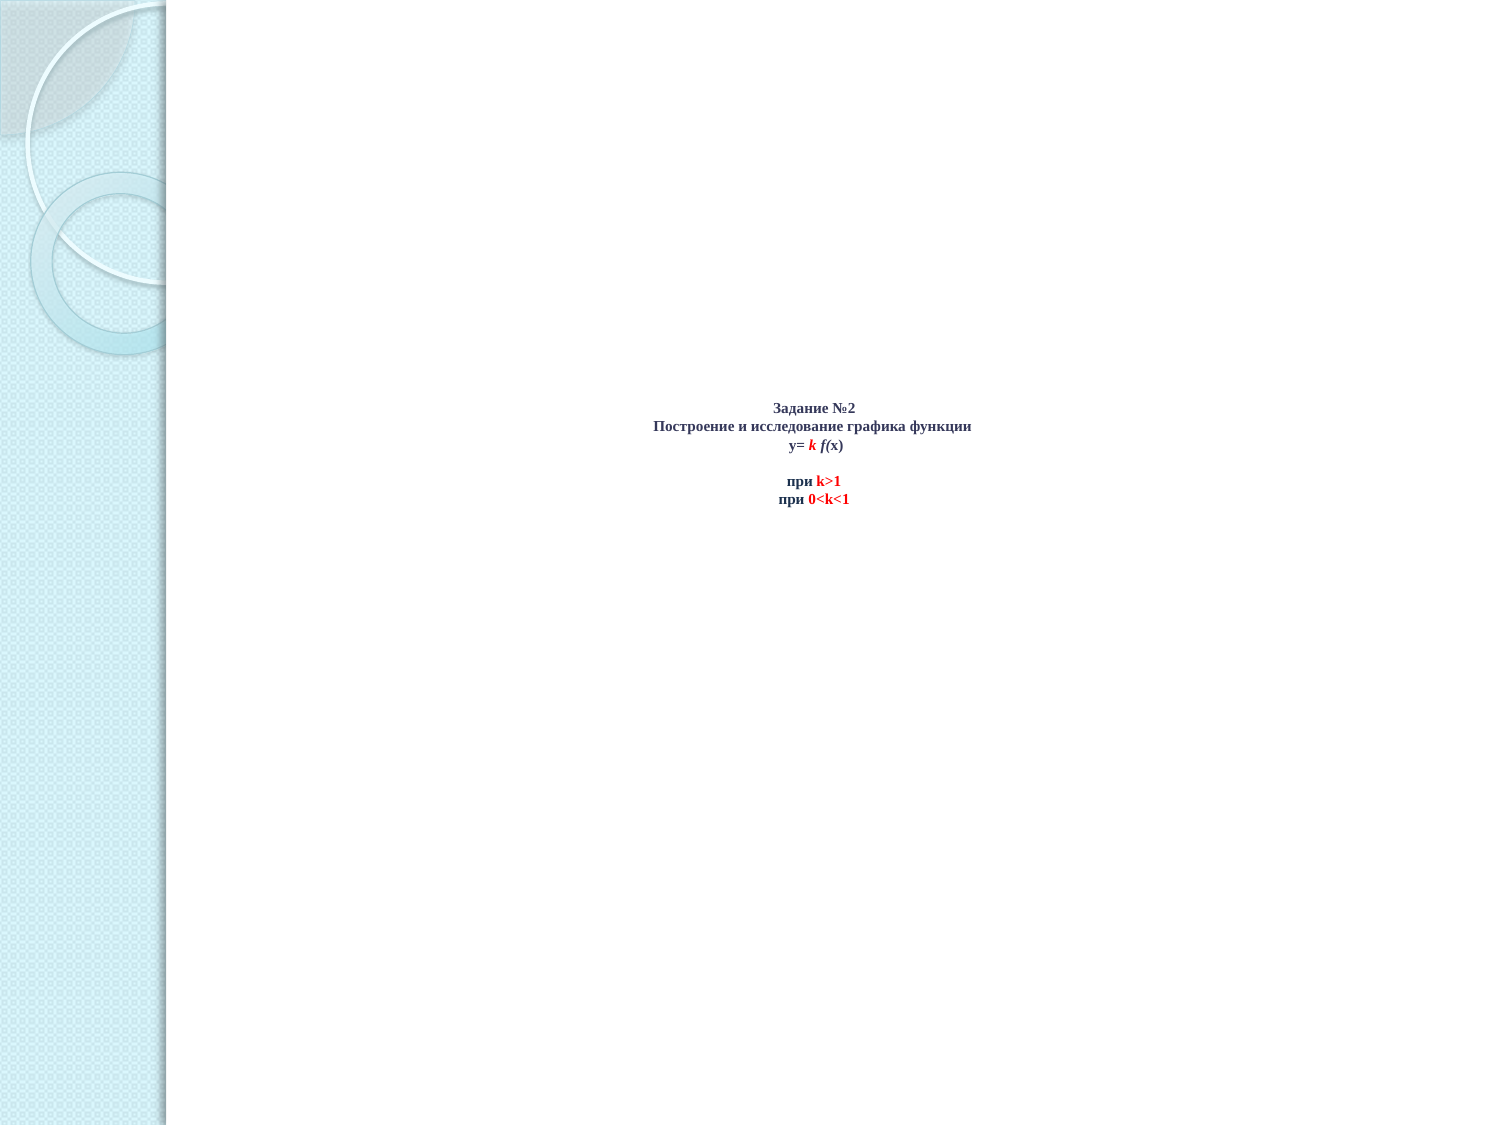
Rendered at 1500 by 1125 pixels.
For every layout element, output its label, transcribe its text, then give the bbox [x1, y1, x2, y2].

title Задание №2 Построение и исследование графика функции у= k f(x) при k>1 при 0<k<1 [199, 386, 1430, 575]
